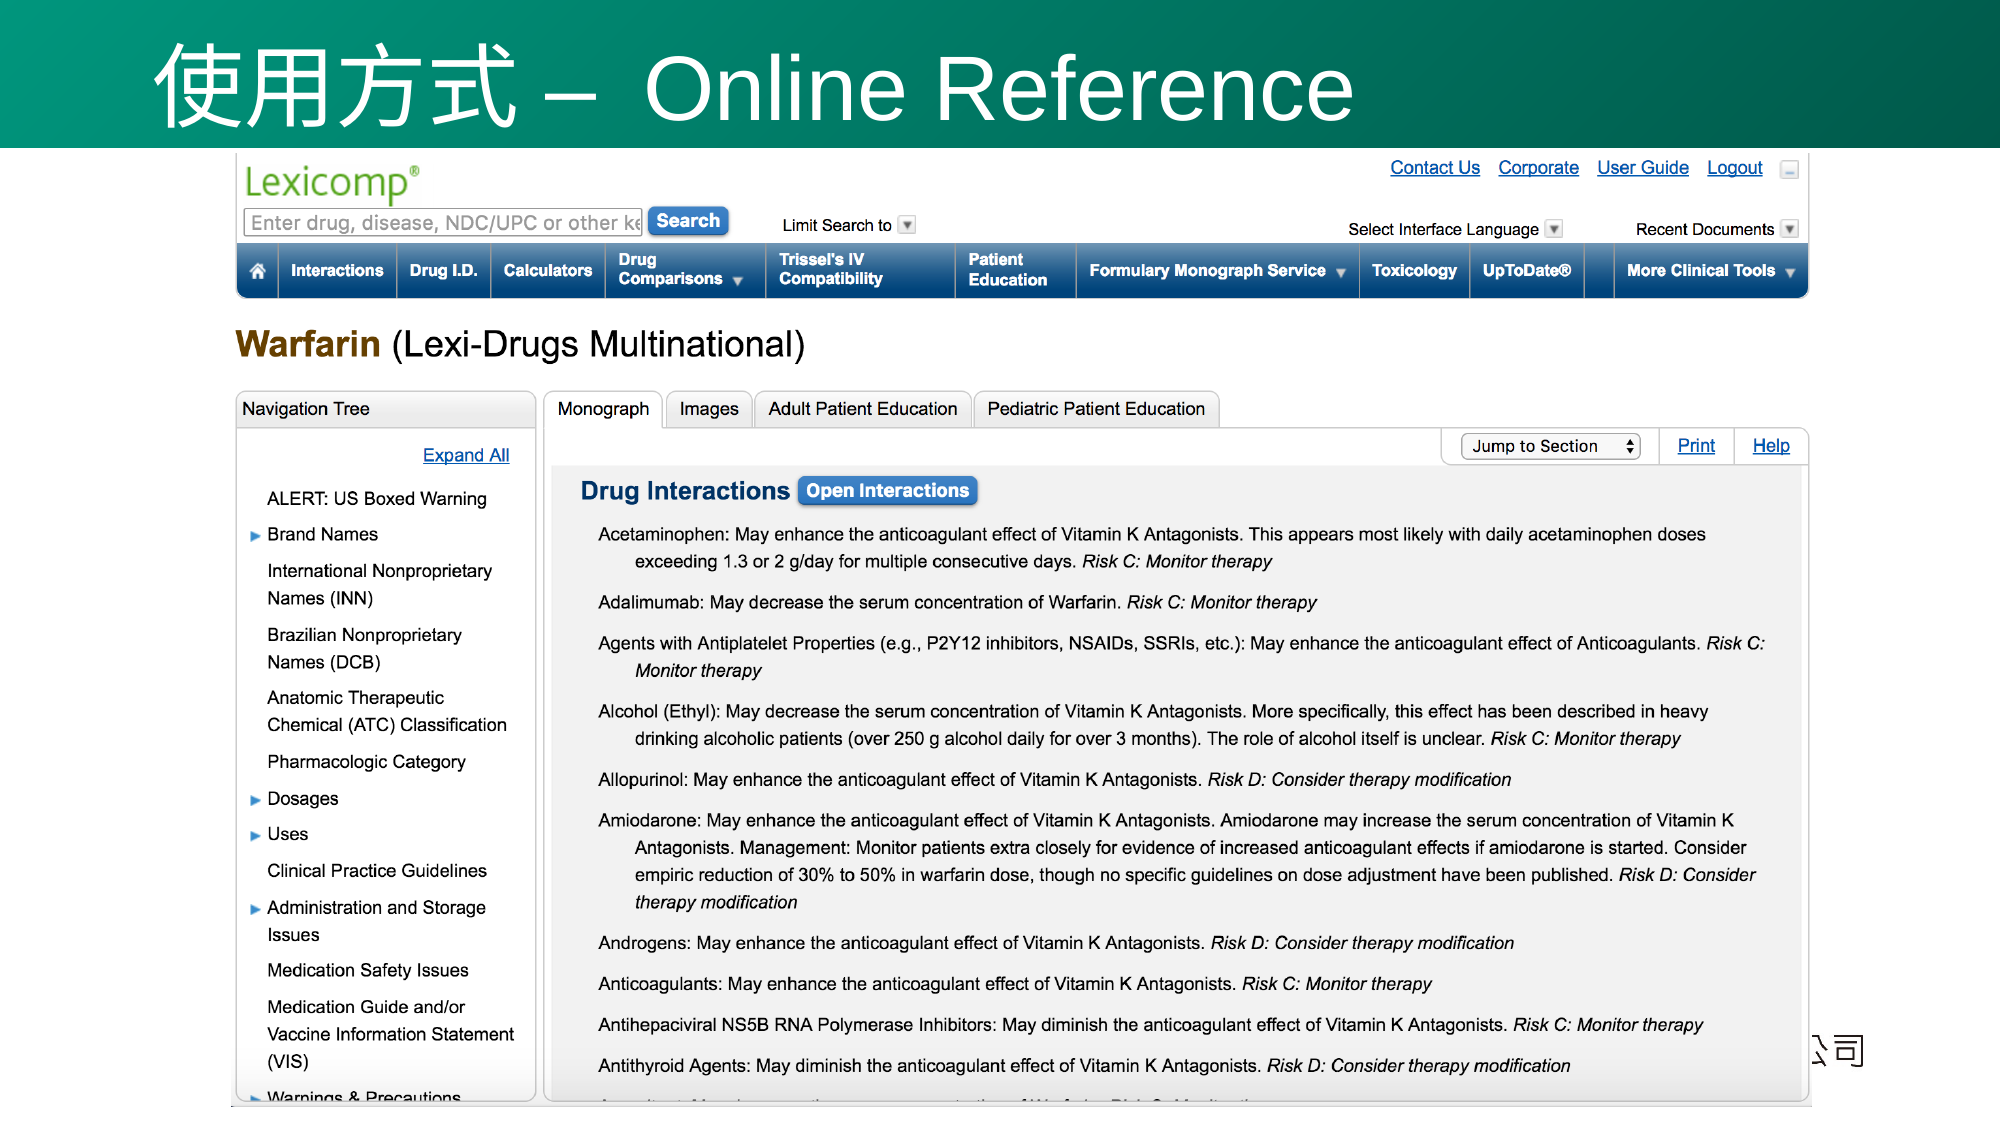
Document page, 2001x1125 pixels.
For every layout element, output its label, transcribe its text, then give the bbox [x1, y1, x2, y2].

title 使用方式 – Online Reference [137, 0, 1863, 148]
picture [231, 153, 1863, 1107]
